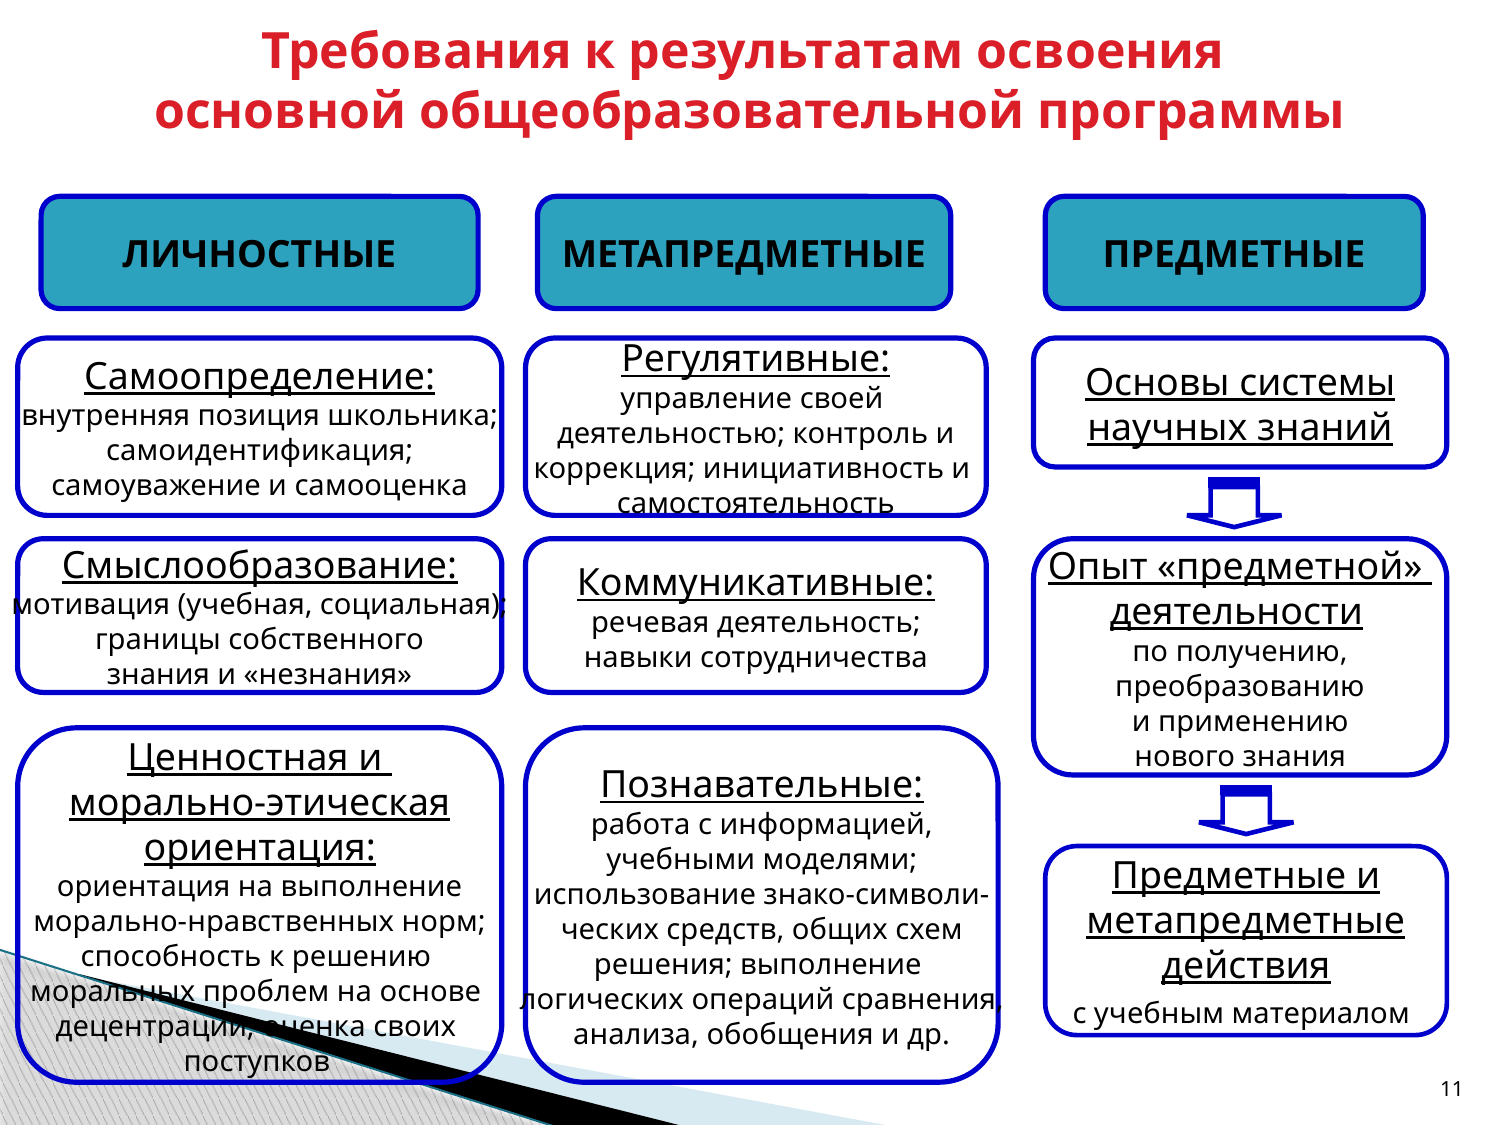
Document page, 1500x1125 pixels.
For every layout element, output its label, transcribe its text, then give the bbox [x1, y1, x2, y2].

text_box Самоопределение: внутренняя позиция школьника; самоидентификация; самоуважение и самооценка [17, 337, 502, 516]
text_box Познавательные: работа с информацией, учебными моделями; использование знако-символи- ческих средств, общих схем решения; выполнение логических операций сравнения, анализа, обобщения и др. [525, 727, 999, 1083]
text_box ПРЕДМЕТНЫЕ [1045, 196, 1424, 309]
text_box Ценностная и морально-этическая ориентация: ориентация на выполнение морально-нравственных норм; способность к решению моральных проблем на основе децентрации; оценка своих поступков [17, 727, 502, 1083]
text_box Требования к результатам освоения основной общеобразовательной программы [0, 0, 1500, 173]
text_box Основы системы научных знаний [1033, 337, 1447, 467]
text_box Регулятивные: управление своей деятельностью; контроль и коррекция; инициативность и самостоятельность [525, 337, 987, 516]
text_box МЕТАПРЕДМЕТНЫЕ [537, 196, 951, 309]
text_box Предметные и метапредметные действия с учебным материалом [1045, 846, 1447, 1036]
slide_number 11 [1418, 1051, 1479, 1112]
text_box [1198, 794, 1294, 835]
text_box Опыт «предметной» деятельности по получению, преобразованию и применению нового знания [1033, 538, 1447, 775]
text_box Коммуникативные: речевая деятельность; навыки сотрудничества [525, 538, 987, 693]
text_box ЛИЧНОСТНЫЕ [41, 196, 479, 309]
text_box [1187, 487, 1282, 528]
text_box Смыслообразование: мотивация (учебная, социальная); границы собственного знания и «незнания» [17, 538, 502, 693]
text_box [1210, 479, 1258, 486]
text_box [1222, 786, 1270, 793]
